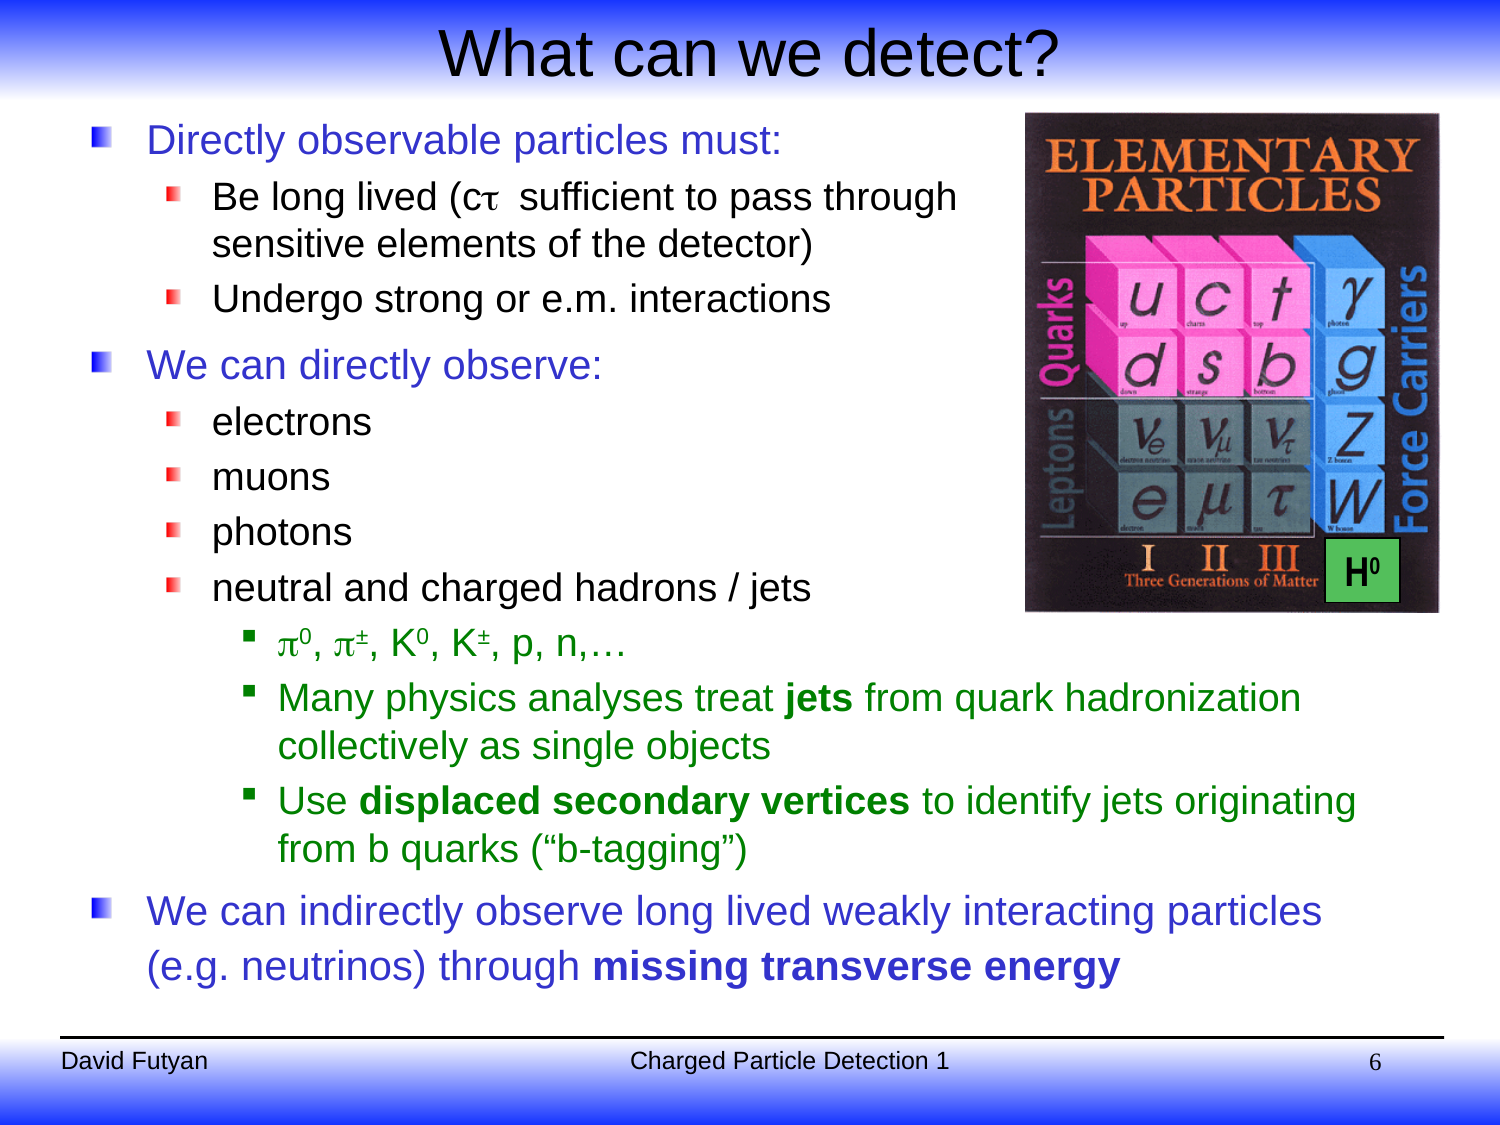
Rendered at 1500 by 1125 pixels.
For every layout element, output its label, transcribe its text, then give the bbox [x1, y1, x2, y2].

list We can directly observe: electrons muons photons neutral and charged hadrons / jets 0, ±, K0, K±, p, n,… Many physics analyses treat jets from quark hadronization collectively as single objects Use displaced secondary vertices to identify jets originating from b quarks (“b-tagging”) We can indirectly observe long lived weakly interacting particles (e.g. neutrinos) through missing transverse energy [74, 324, 1376, 976]
picture [165, 576, 182, 594]
picture [90, 896, 114, 921]
picture [165, 410, 182, 428]
picture [165, 521, 182, 539]
picture [165, 185, 182, 203]
title What can we detect? [0, 0, 1500, 101]
picture [165, 466, 182, 483]
picture [90, 125, 114, 150]
picture [1024, 112, 1442, 613]
picture [165, 288, 182, 306]
slide_number 6 [1211, 1037, 1397, 1088]
text_box Directly observable particles must: Be long lived (csufficient to pass through sensitive elements of the detector) Undergo strong or e.m. interactions [75, 99, 1000, 375]
